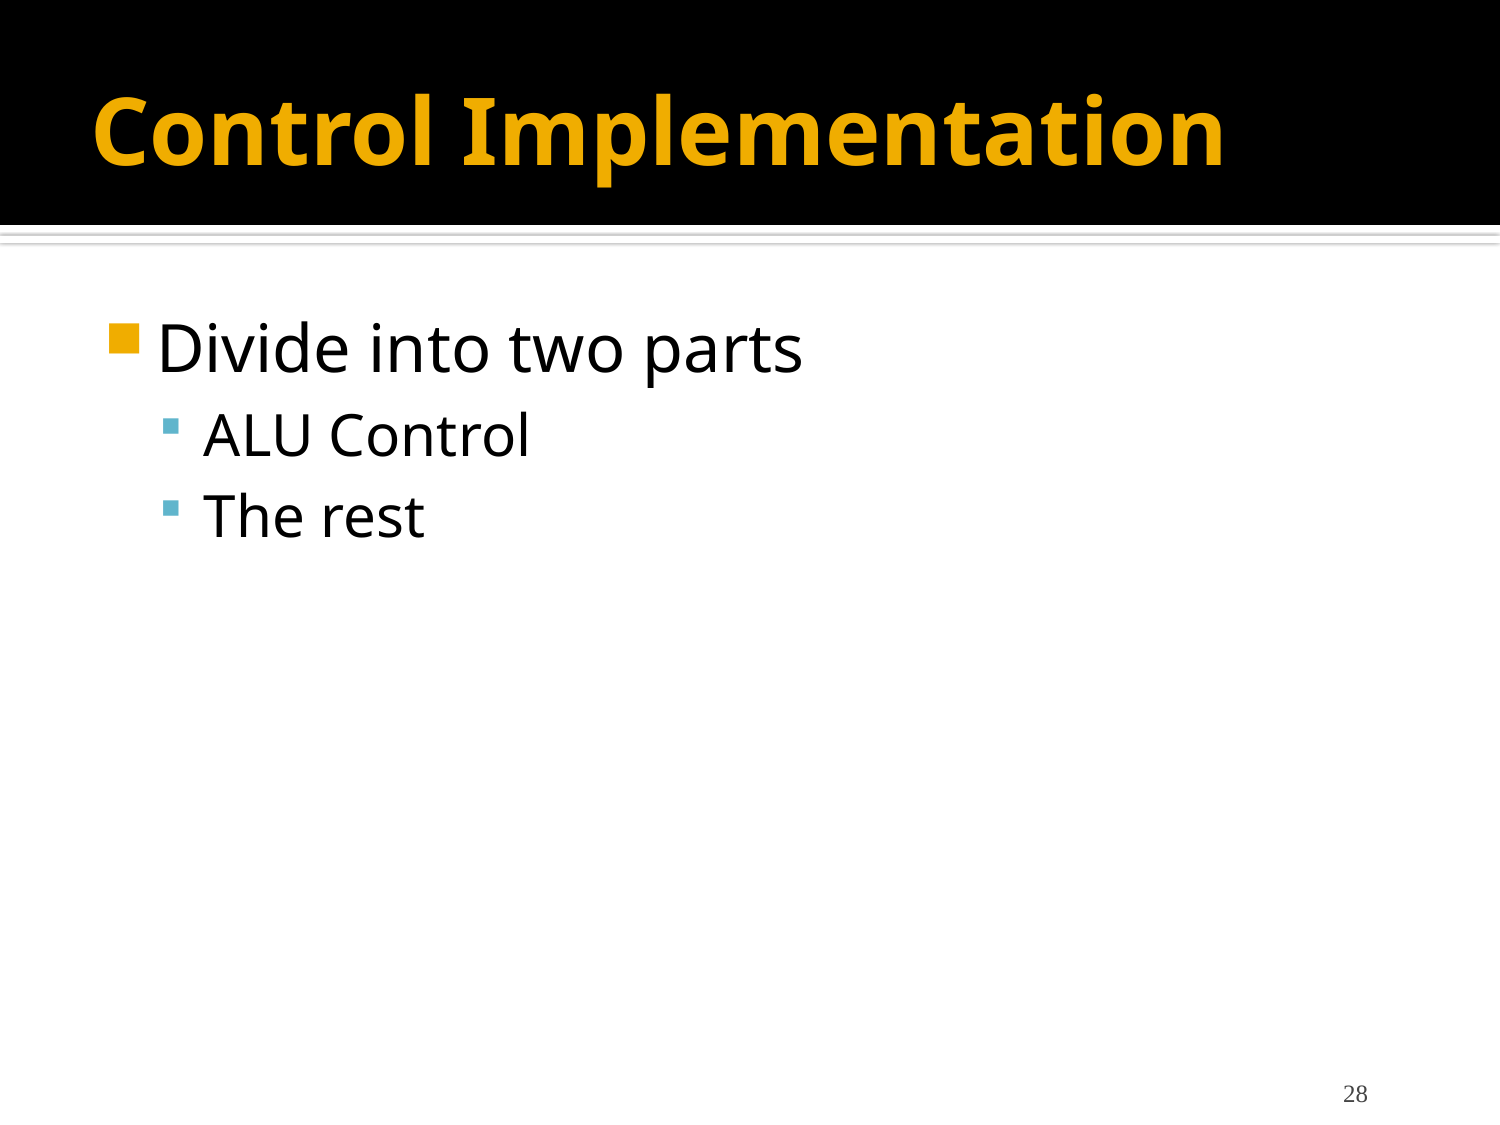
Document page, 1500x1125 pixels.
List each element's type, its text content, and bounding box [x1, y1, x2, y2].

title Control Implementation [75, 25, 1425, 231]
slide_number 28 [1262, 1062, 1383, 1108]
list Divide into two parts ALU Control The rest [75, 291, 1425, 1050]
